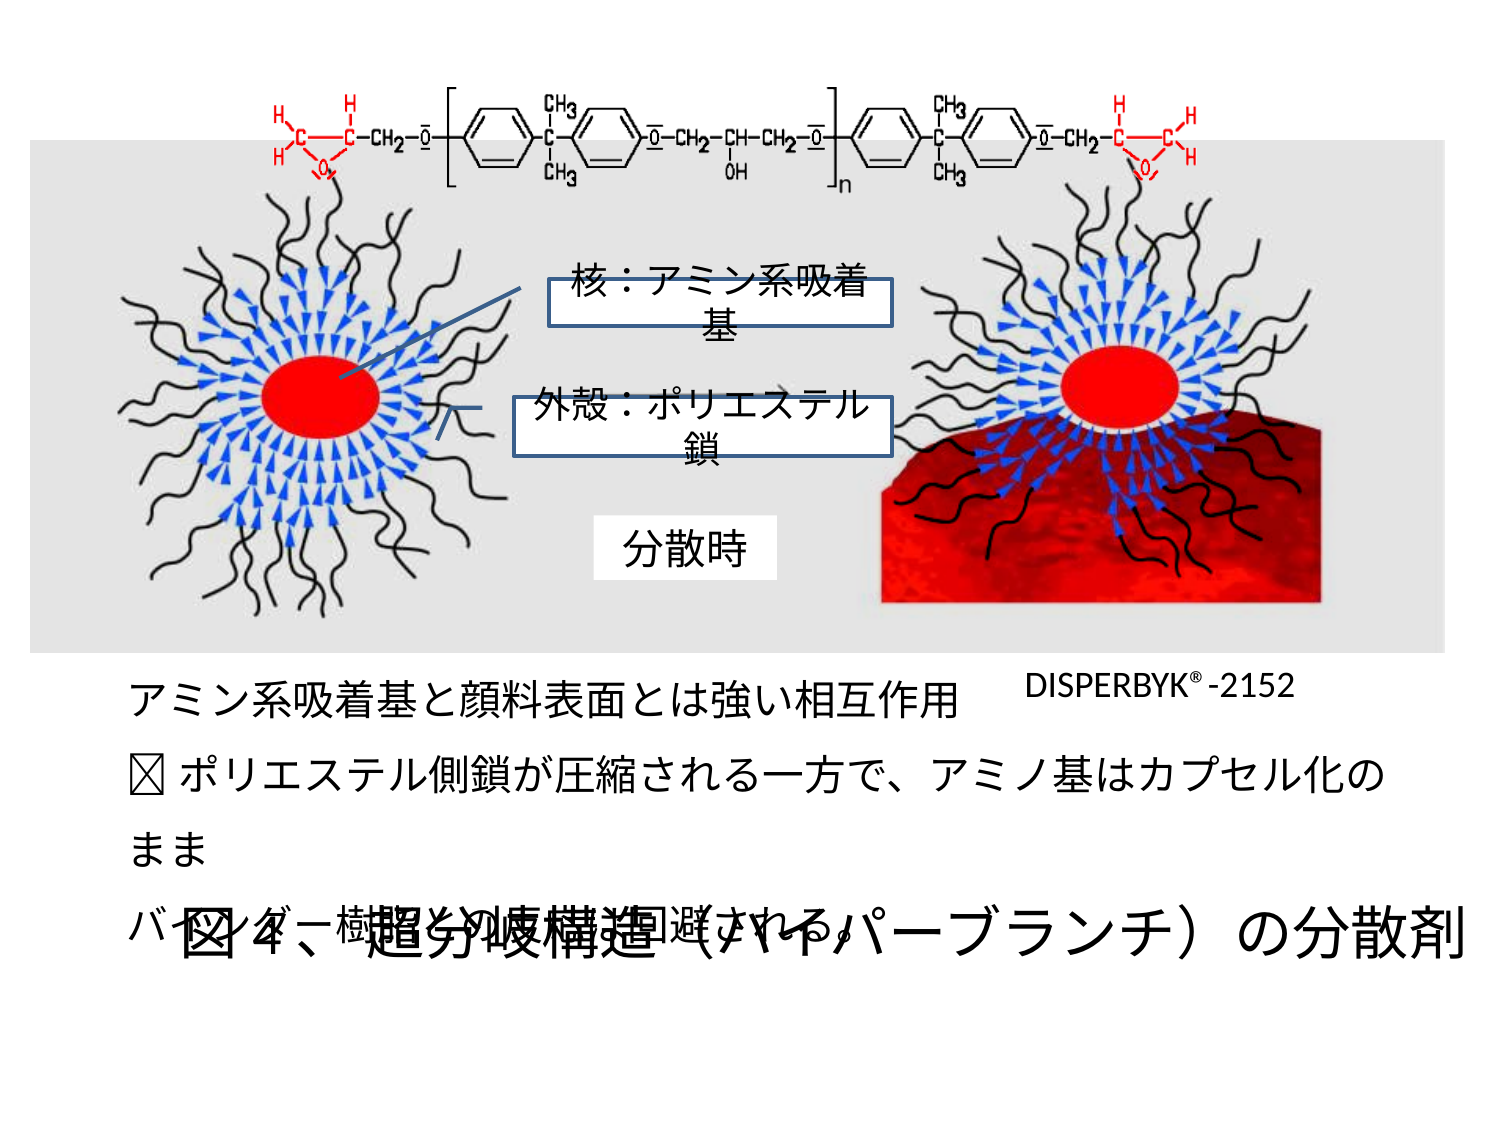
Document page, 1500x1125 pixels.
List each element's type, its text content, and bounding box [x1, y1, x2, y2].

text_box DISPERBYK®-2152 [1009, 661, 1388, 713]
picture [30, 87, 1446, 653]
title 図4、 超分岐構造（ハイパーブランチ）の分散剤 [147, 883, 1500, 1050]
text_box アミン系吸着基と顔料表面とは強い相互作用 ポリエステル側鎖が圧縮される一方で、アミノ基はカプセル化のまま バインダー樹脂との反応は回避される。 [111, 666, 1442, 957]
